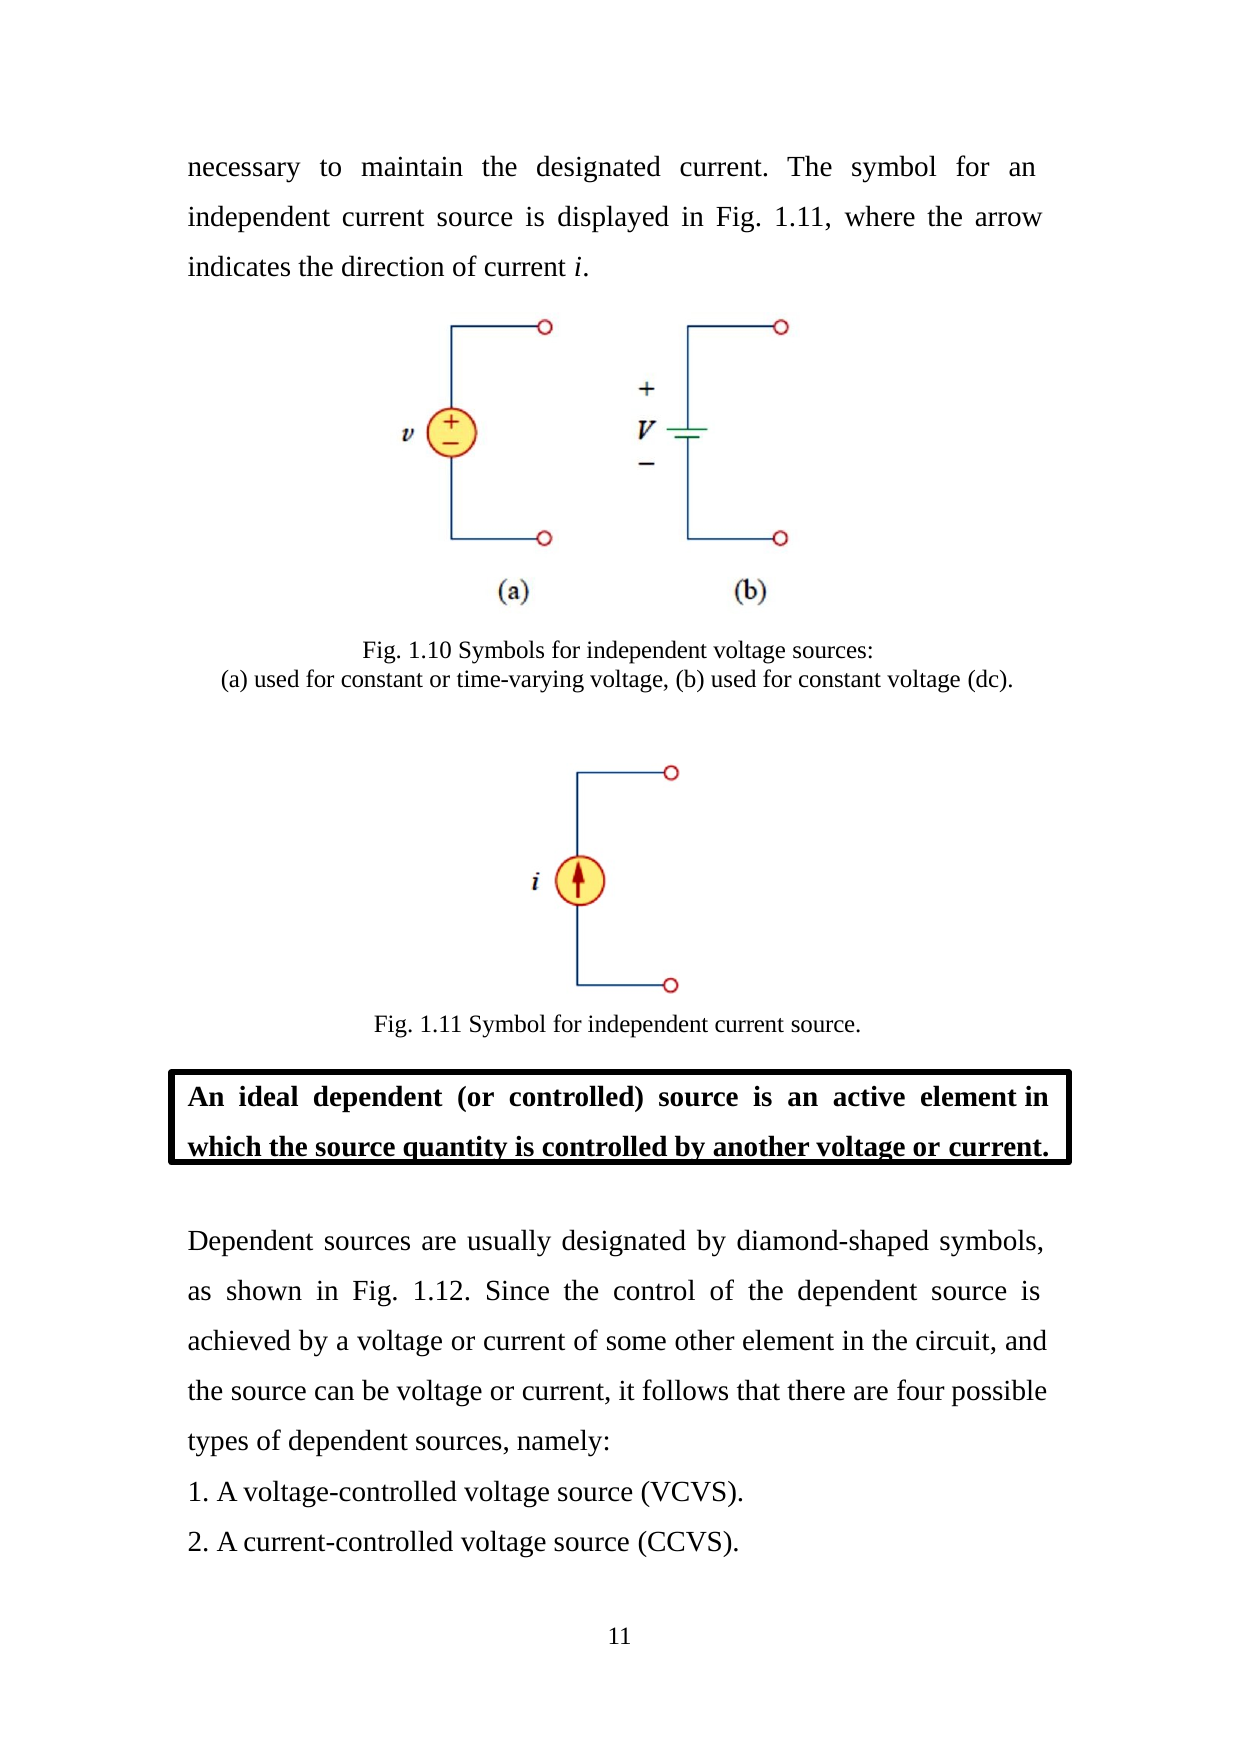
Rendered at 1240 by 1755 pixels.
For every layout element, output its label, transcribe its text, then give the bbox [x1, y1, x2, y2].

text_box [390, 312, 800, 615]
text_box [530, 763, 680, 994]
text_box Fig. 1.10 Symbols for independent voltage sources: (a) used for constant or time-varying voltage, (b) used for constant voltage (dc). [218, 631, 1022, 693]
text_box necessary to maintain the designated current. The symbol for an independent current source is displayed in Fig. 1.11, where the arrow indicates the direction of current i. [185, 129, 1056, 282]
slide_number 10 [603, 1619, 637, 1755]
text_box Dependent sources are usually designated by diamond-shaped symbols, as shown in Fig. 1.12. Since the control of the dependent source is achieved by a voltage or current of some other element in the circuit, and the source can be voltage or current, it follows that there are four possible types of dependent sources, namely: A voltage-controlled voltage source (VCVS). A current-controlled voltage source (CCVS). [185, 1204, 1056, 1557]
text_box An ideal dependent (or controlled) source is an active element in which the source quantity is controlled by another voltage or current. [171, 1072, 1069, 1163]
text_box Fig. 1.11 Symbol for independent current source. [371, 1005, 868, 1038]
